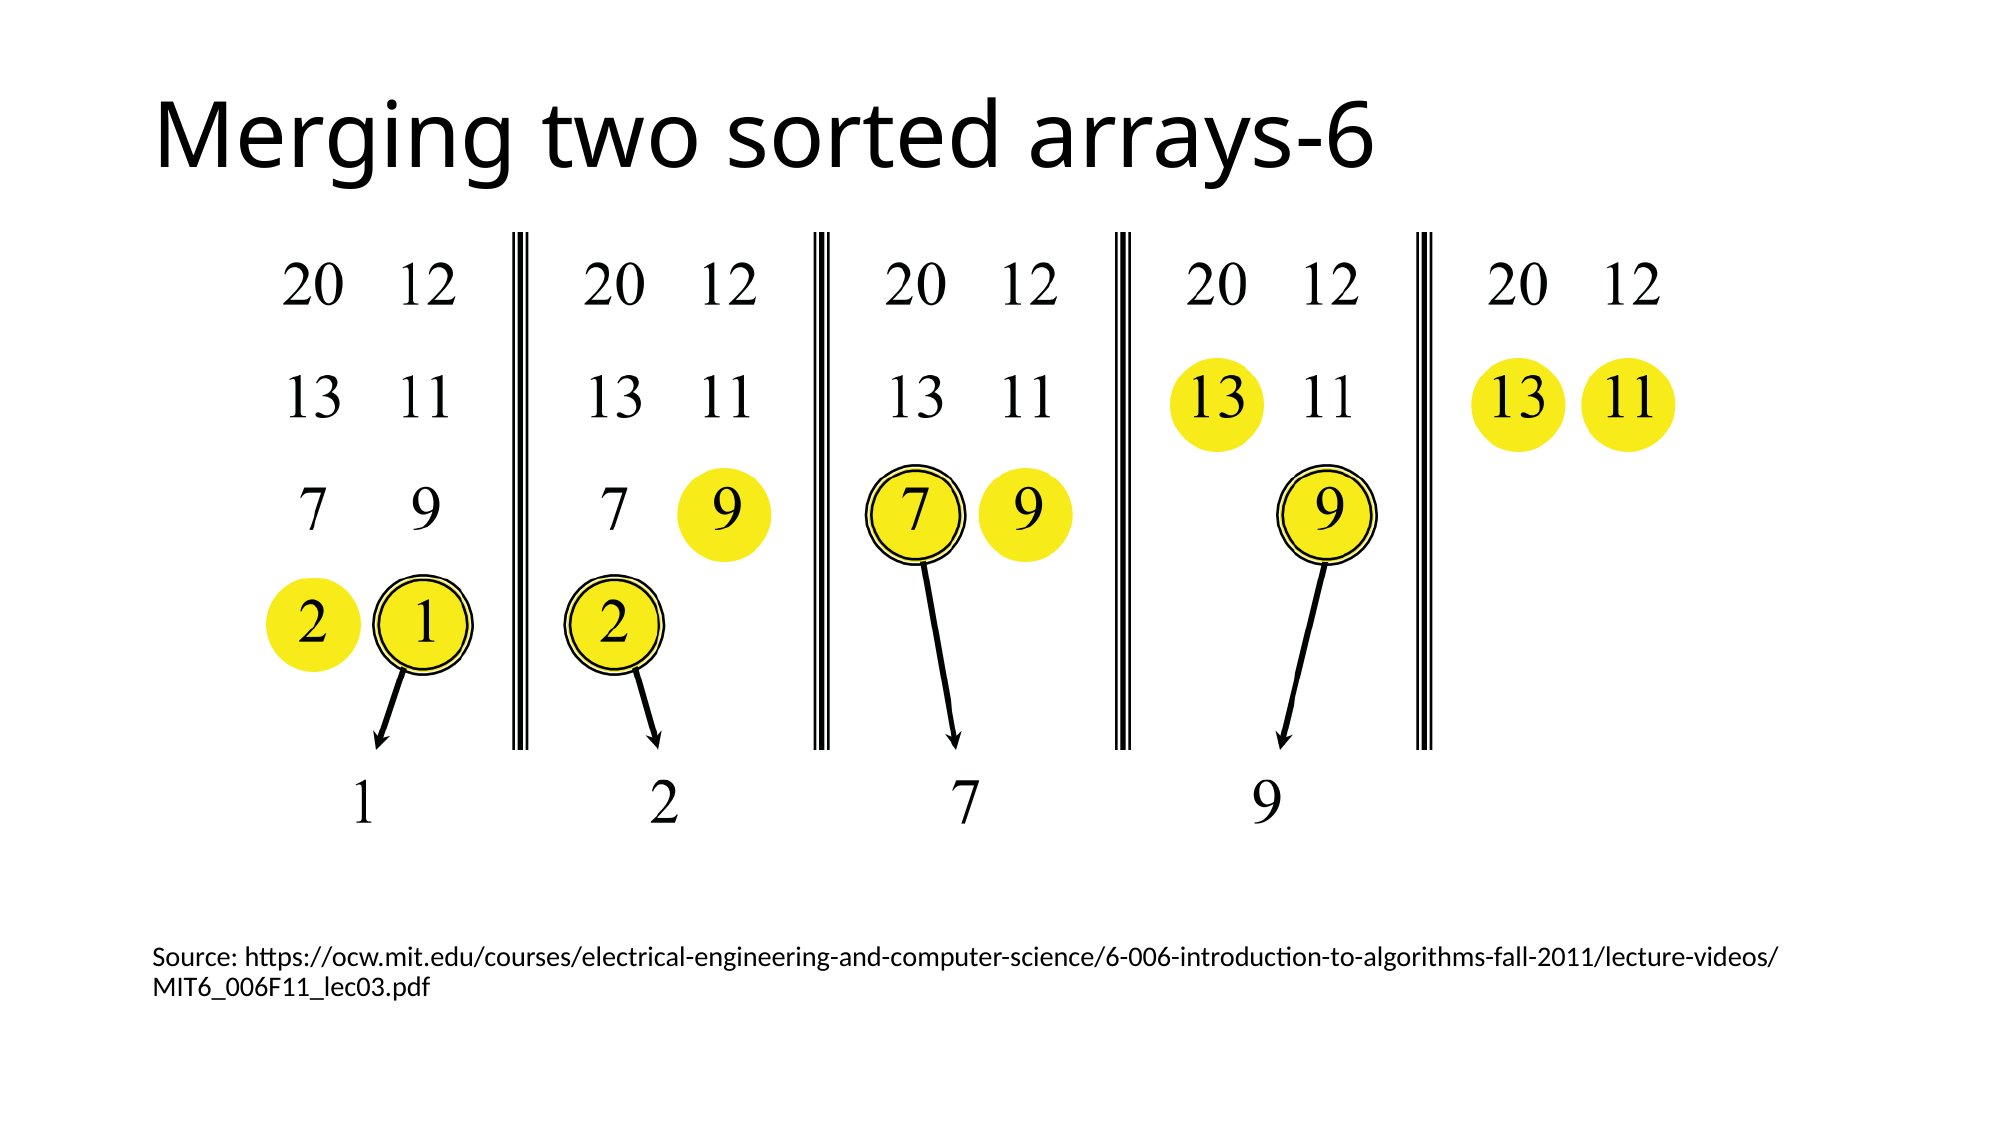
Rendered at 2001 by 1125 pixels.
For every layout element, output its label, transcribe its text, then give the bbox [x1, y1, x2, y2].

picture [266, 226, 1687, 830]
list Source: https://ocw.mit.edu/courses/electrical-engineering-and-computer-science/6-006-introduction-to-algorithms-fall-2011/lecture-videos/MIT6_006F11_lec03.pdf [137, 299, 1863, 1014]
title Merging two sorted arrays-6 [137, 59, 1863, 217]
